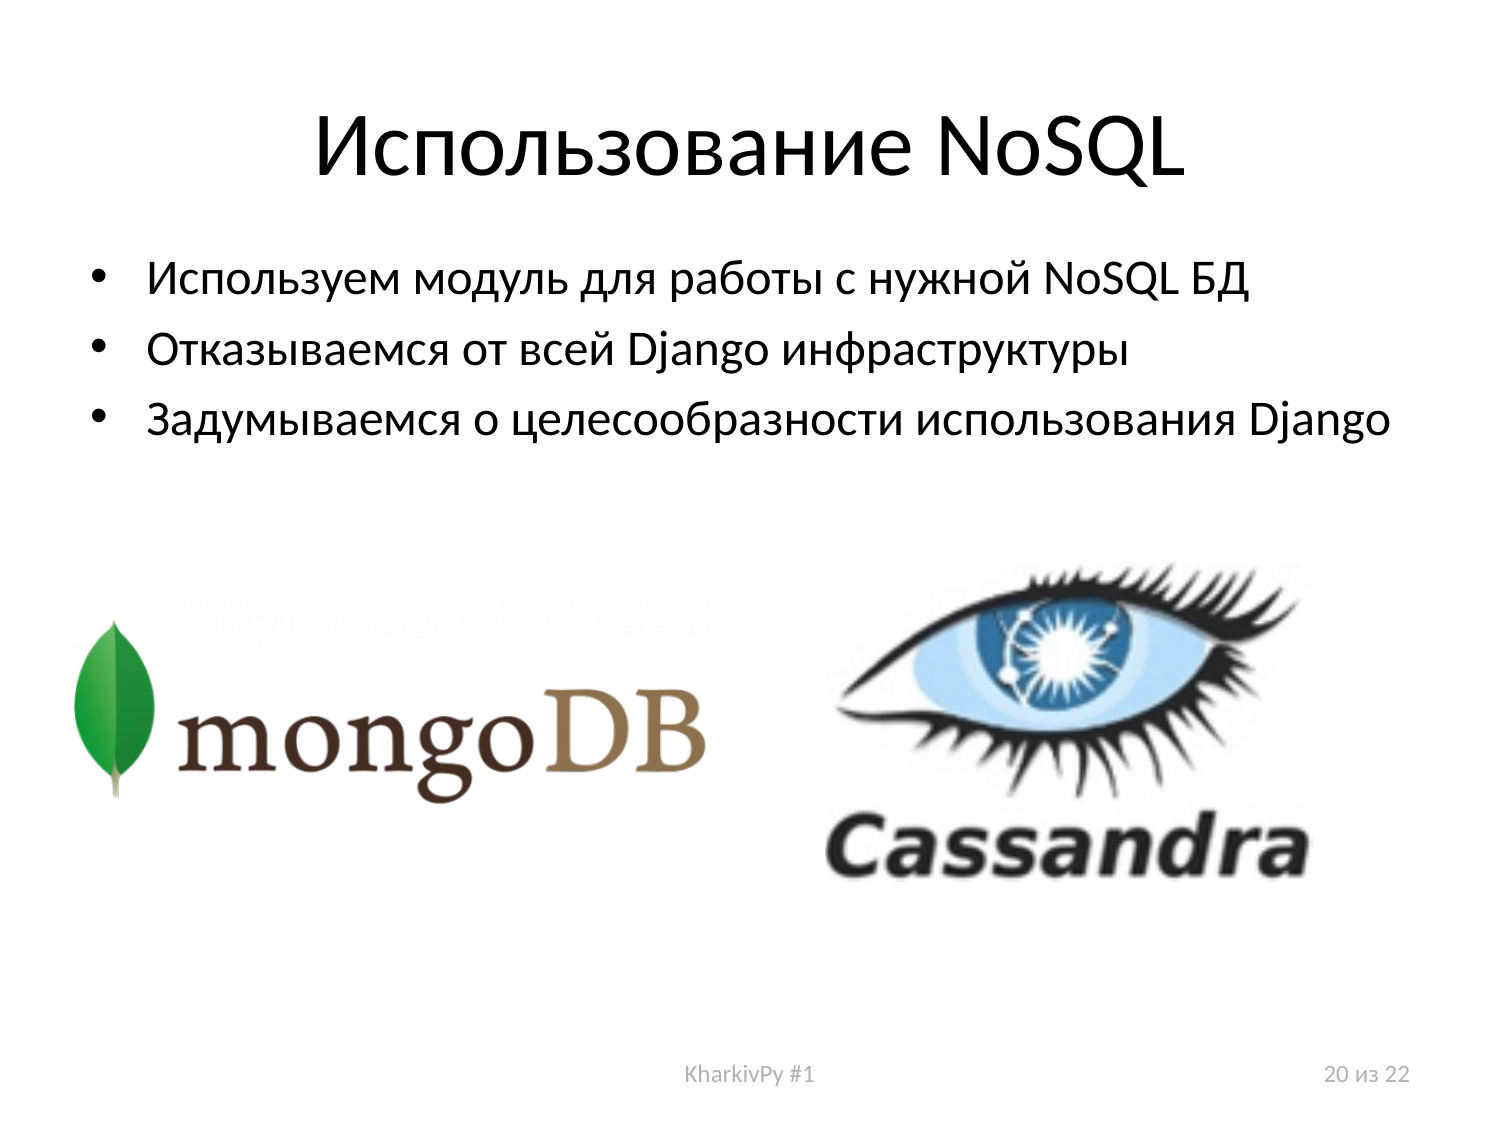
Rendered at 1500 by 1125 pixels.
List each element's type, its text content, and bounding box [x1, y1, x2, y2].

picture [49, 599, 728, 826]
picture [824, 562, 1313, 883]
list Используем модуль для работы с нужной NoSQL БД Отказываемся от всей Django инфраструктуры Задумываемся о целесообразности использования Django [75, 237, 1425, 475]
slide_number 20 из 22 [1074, 1042, 1425, 1103]
title Использование NoSQL [75, 45, 1425, 233]
footer KharkivPy #1 [512, 1042, 988, 1103]
